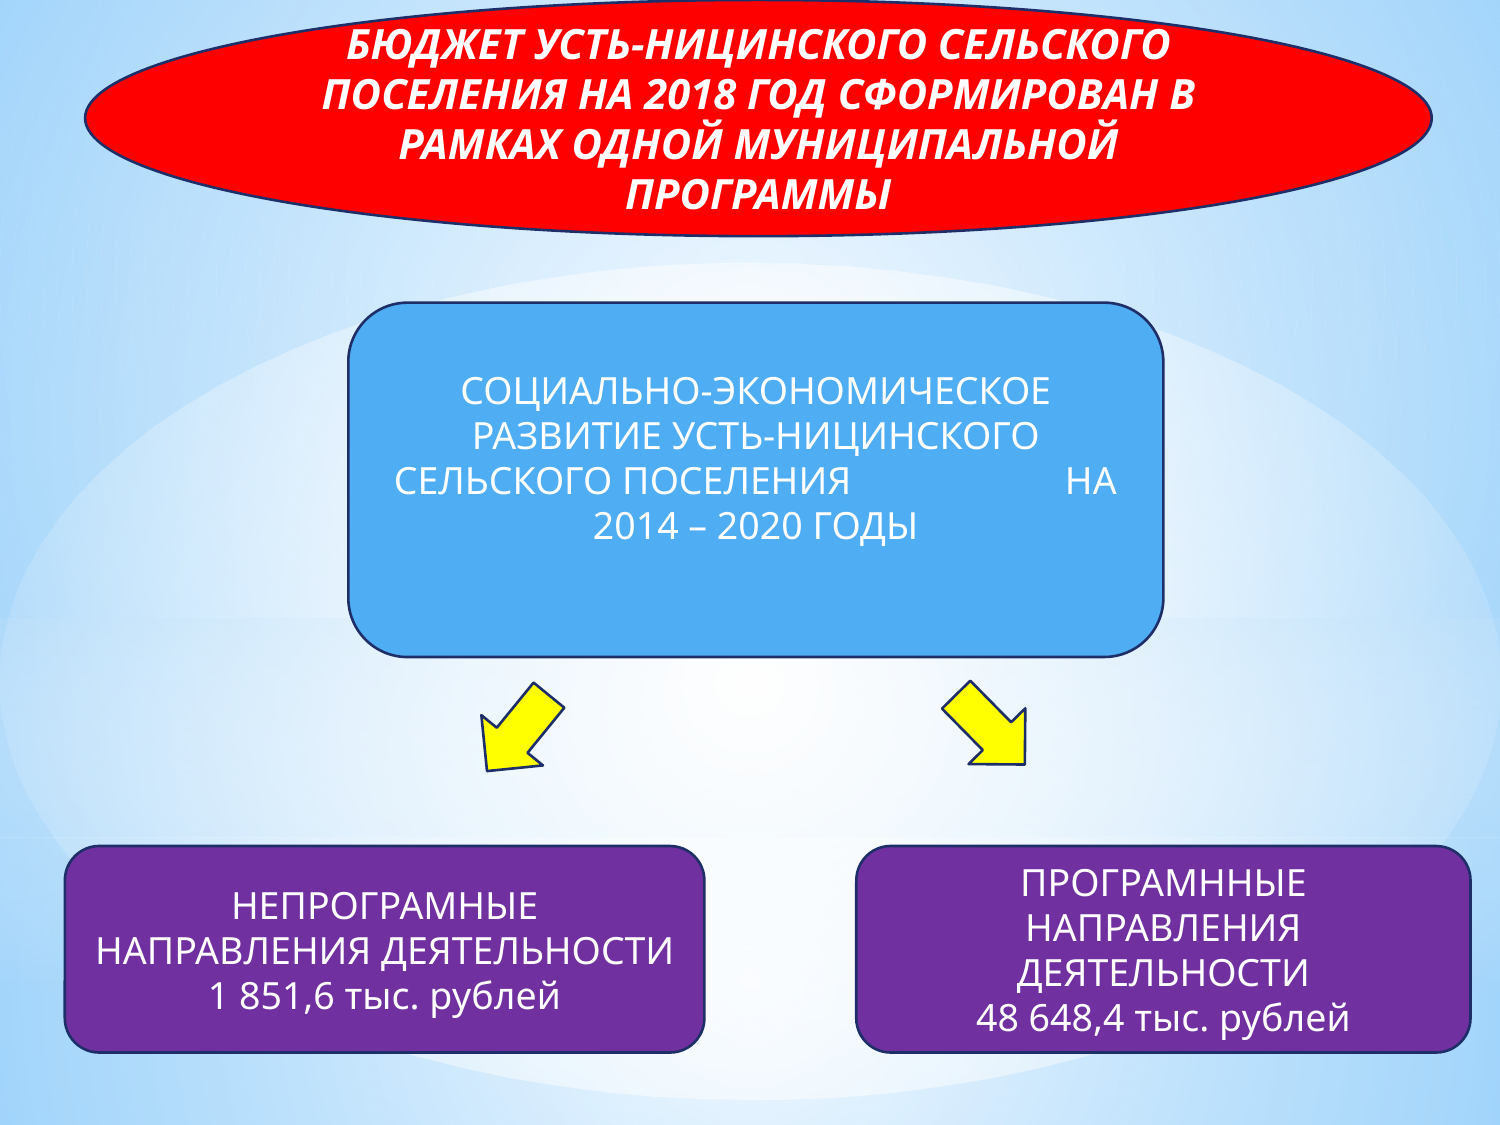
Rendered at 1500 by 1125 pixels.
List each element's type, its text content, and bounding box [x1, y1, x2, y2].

text_box ПРОГРАМННЫЕ НАПРАВЛЕНИЯ ДЕЯТЕЛЬНОСТИ 48 648,4 тыс. рублей [854, 844, 1472, 1054]
text_box [480, 681, 566, 773]
text_box БЮДЖЕТ УСТЬ-НИЦИНСКОГО СЕЛЬСКОГО ПОСЕЛЕНИЯ НА 2018 ГОД СФОРМИРОВАН В РАМКАХ ОДНОЙ МУНИЦИПАЛЬНОЙ ПРОГРАММЫ [83, 0, 1434, 238]
text_box НЕПРОГРАМНЫЕ НАПРАВЛЕНИЯ ДЕЯТЕЛЬНОСТИ 1 851,6 тыс. рублей [63, 844, 706, 1054]
text_box [941, 679, 1027, 766]
text_box СОЦИАЛЬНО-ЭКОНОМИЧЕСКОЕ РАЗВИТИЕ УСТЬ-НИЦИНСКОГО СЕЛЬСКОГО ПОСЕЛЕНИЯ НА 2014 – 2020 ГОДЫ [347, 301, 1165, 659]
